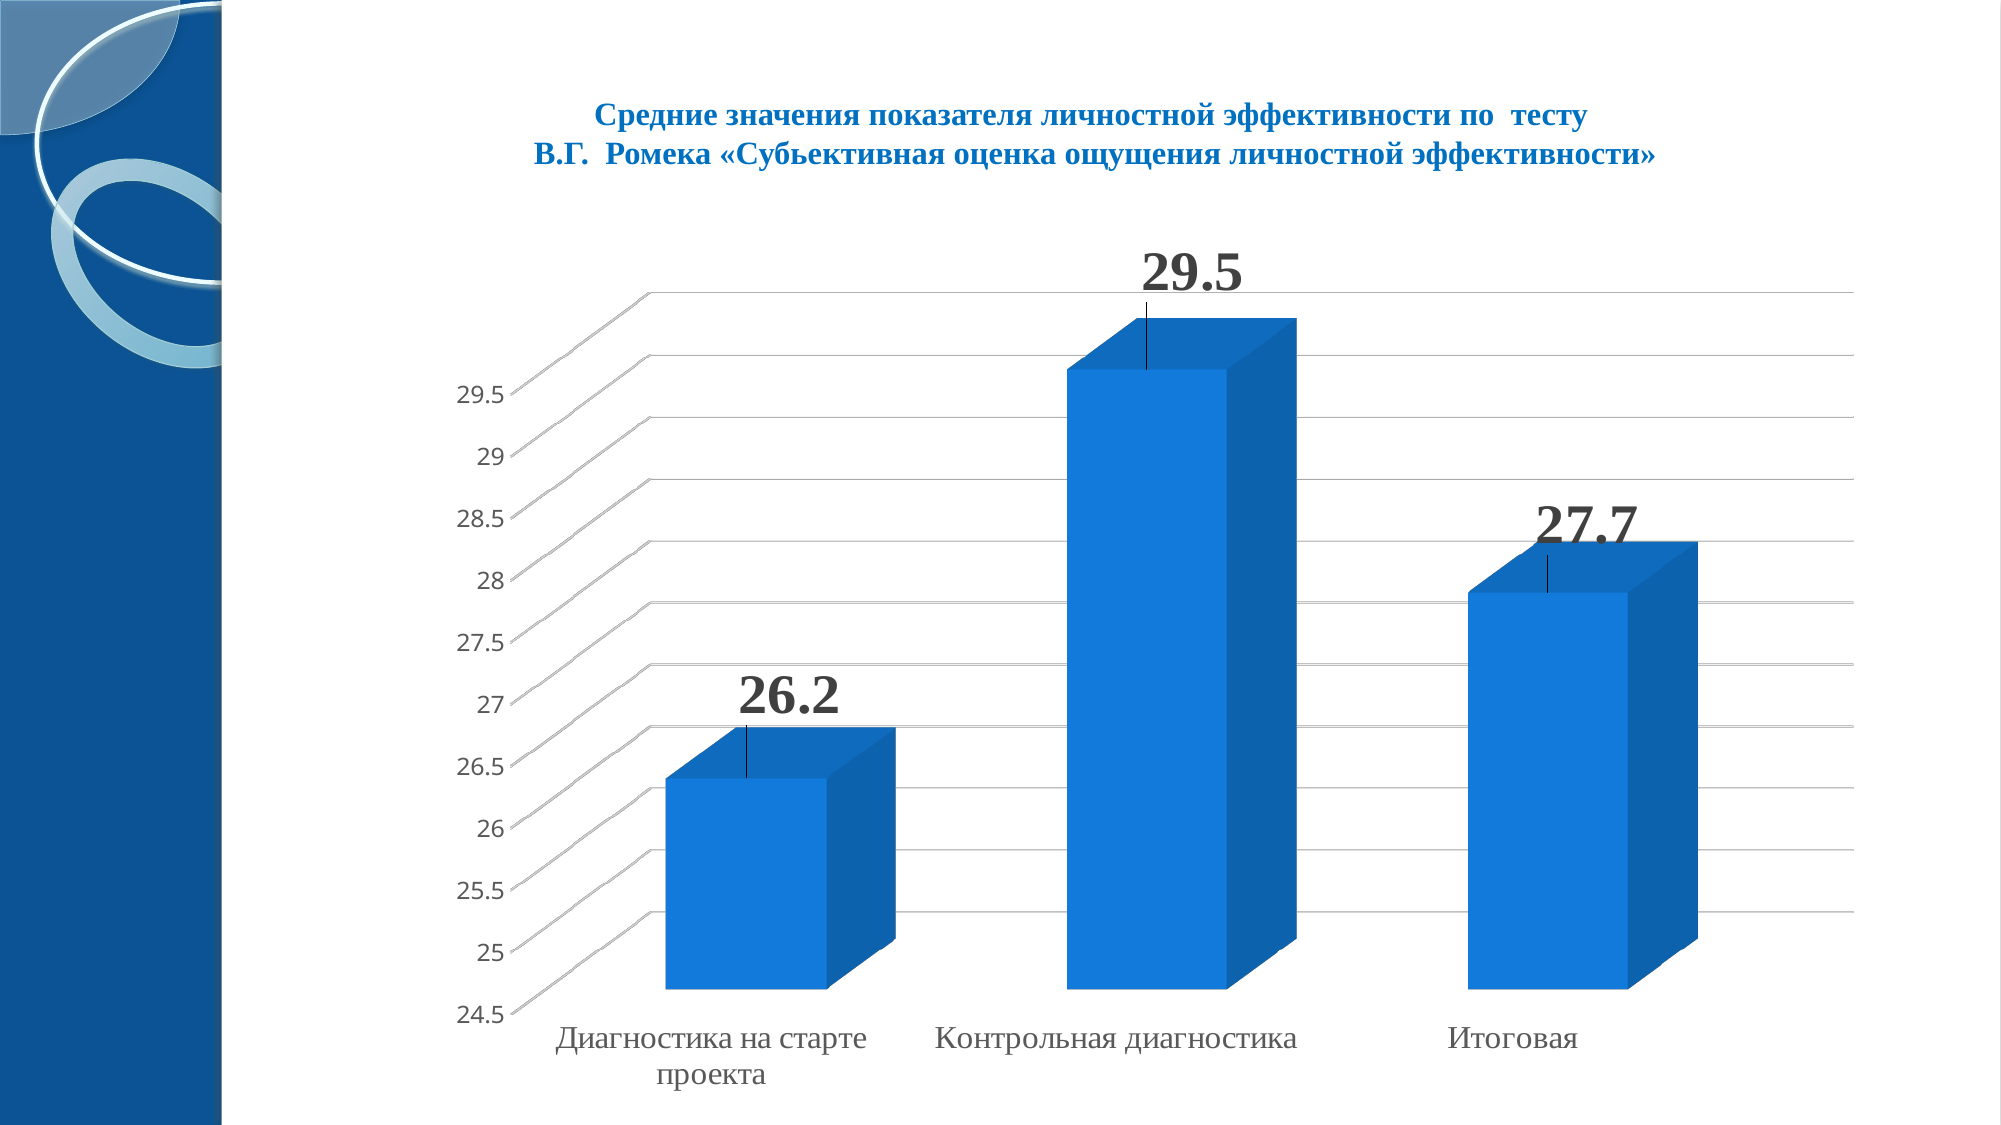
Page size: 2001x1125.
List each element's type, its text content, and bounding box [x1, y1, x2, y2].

chart [393, 240, 1868, 1125]
title Средние значения показателя личностной эффективности по тесту В.Г. Ромека «Субьективная оценка ощущения личностной эффективности» [238, 46, 1954, 242]
